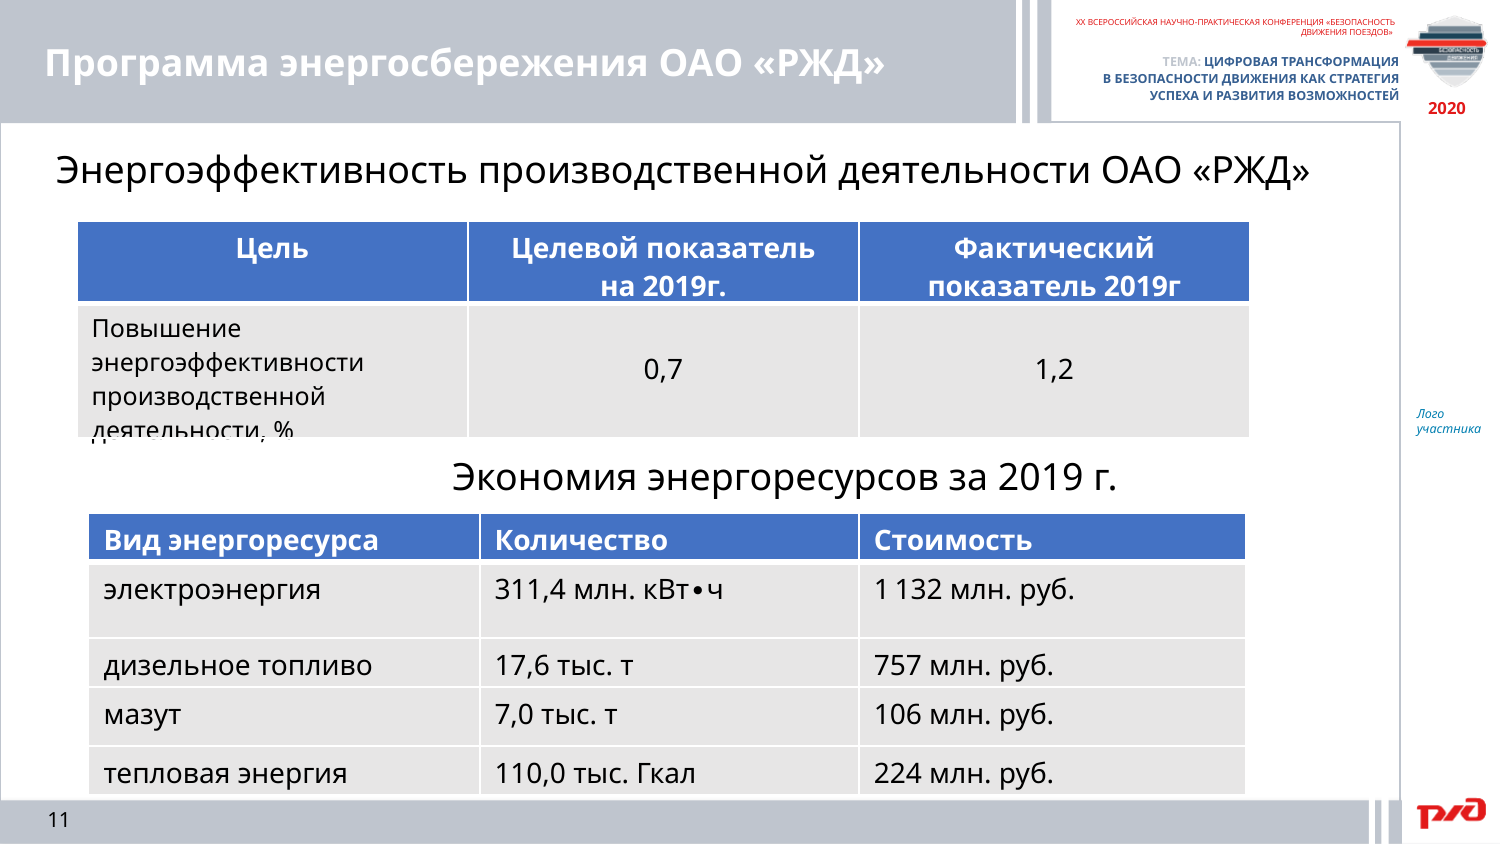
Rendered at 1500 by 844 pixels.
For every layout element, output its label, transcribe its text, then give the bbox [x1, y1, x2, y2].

table_header Цель [78, 222, 467, 301]
picture [1402, 783, 1500, 844]
table_cell 7,0 тыс. т [481, 688, 858, 745]
table_header Вид энергоресурса [89, 514, 479, 559]
table_cell мазут [89, 688, 479, 745]
table_header Количество [481, 514, 858, 559]
table_cell 1,2 [860, 306, 1249, 437]
table_cell 311,4 млн. кВт∙ч [481, 565, 858, 637]
table_cell 1 132 млн. руб. [860, 565, 1245, 637]
table_cell 224 млн. руб. [860, 747, 1245, 794]
table_cell электроэнергия [89, 565, 479, 637]
table_header Целевой показатель на 2019г. [469, 222, 858, 301]
table_cell 0,7 [469, 306, 858, 437]
picture [1475, 426, 1481, 433]
text_box Программа энергосбережения ОАО «РЖД» [29, 32, 1022, 92]
text_box Энергоэффективность производственной деятельности ОАО «РЖД» [41, 138, 1488, 199]
table_header Фактический показатель 2019г [860, 222, 1249, 301]
table_cell 106 млн. руб. [860, 688, 1245, 745]
picture [1403, 14, 1490, 90]
text_box Экономия энергоресурсов за 2019 г. [100, 445, 1471, 551]
table_cell 17,6 тыс. т [481, 639, 858, 686]
table_cell дизельное топливо [89, 639, 479, 686]
table_cell тепловая энергия [89, 747, 479, 794]
table_cell 757 млн. руб. [860, 639, 1245, 686]
table_cell Повышение энергоэффективности производственной деятельности, % [78, 306, 467, 437]
table_cell 110,0 тыс. Гкал [481, 747, 858, 794]
table_header Стоимость [860, 514, 1245, 559]
